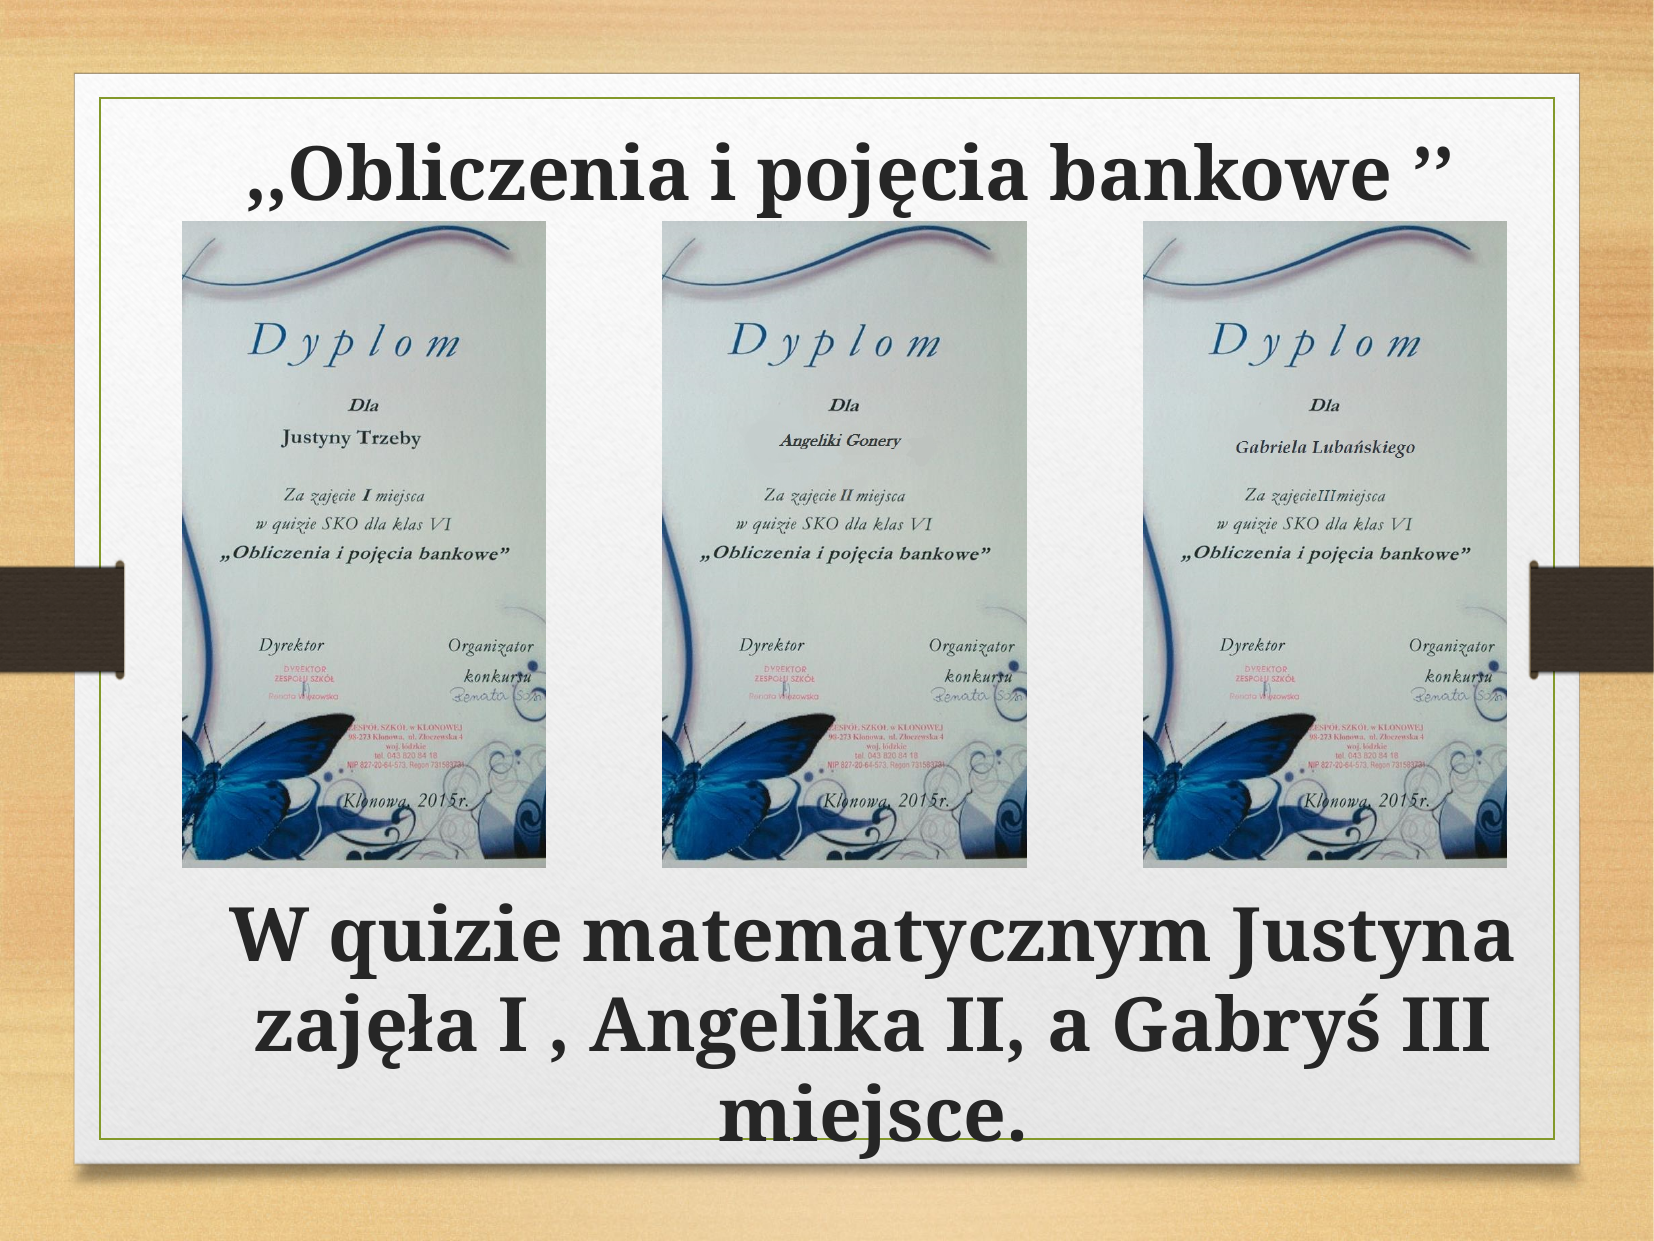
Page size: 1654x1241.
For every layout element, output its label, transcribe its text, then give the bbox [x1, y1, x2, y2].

title ,,Obliczenia i pojęcia bankowe ’’ [170, 116, 1530, 224]
list W quizie matematycznym Justyna zajęła I , Angelika II, a Gabryś III miejsce. [170, 877, 1577, 1209]
picture [0, 0, 1654, 1241]
